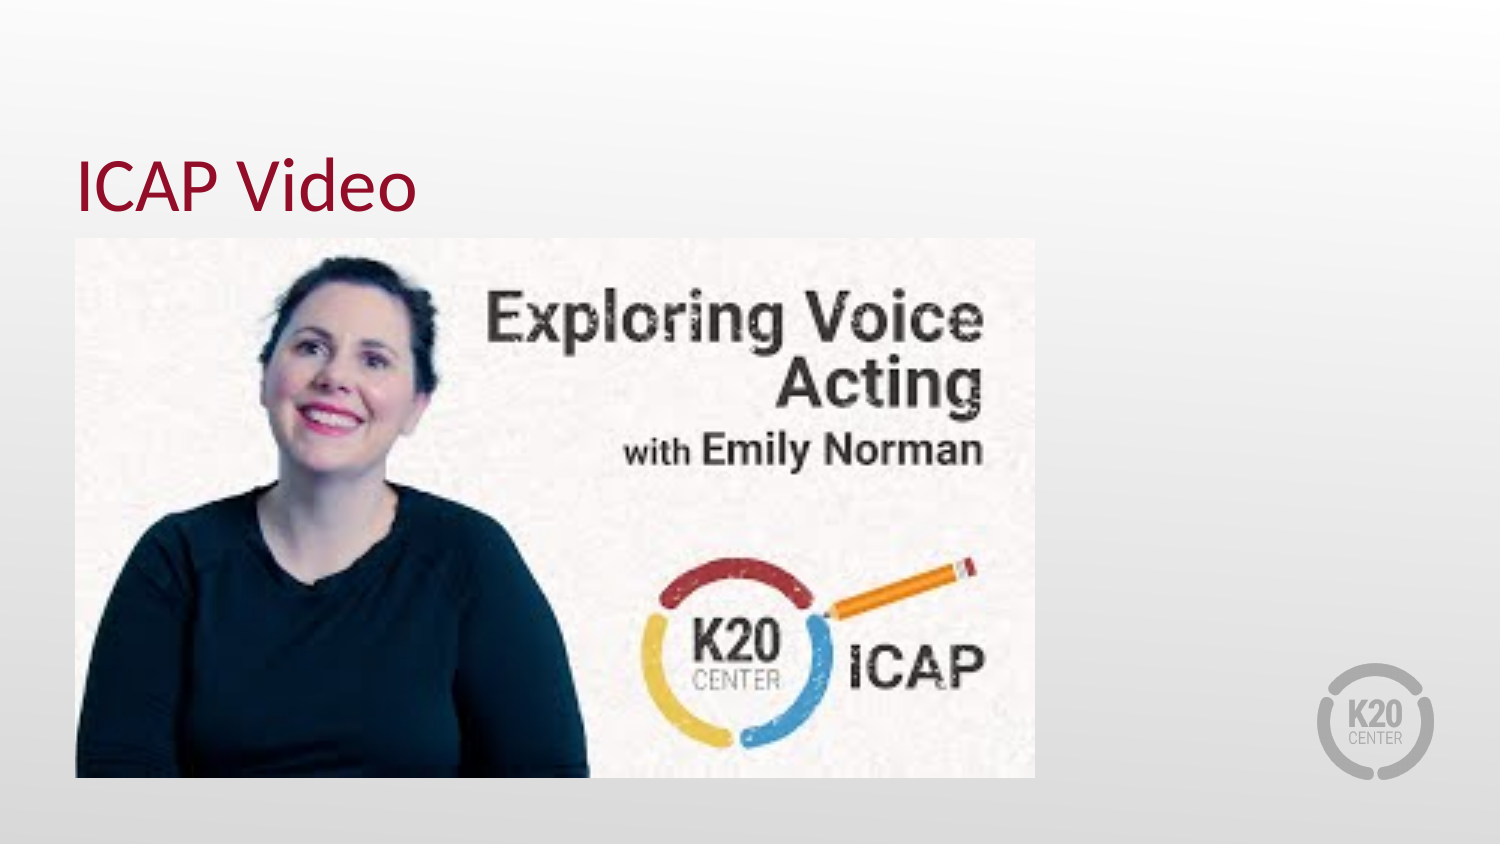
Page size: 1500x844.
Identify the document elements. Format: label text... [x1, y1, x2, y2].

picture [74, 237, 1036, 779]
picture [1300, 646, 1451, 797]
title ICAP Video [75, 86, 1425, 228]
